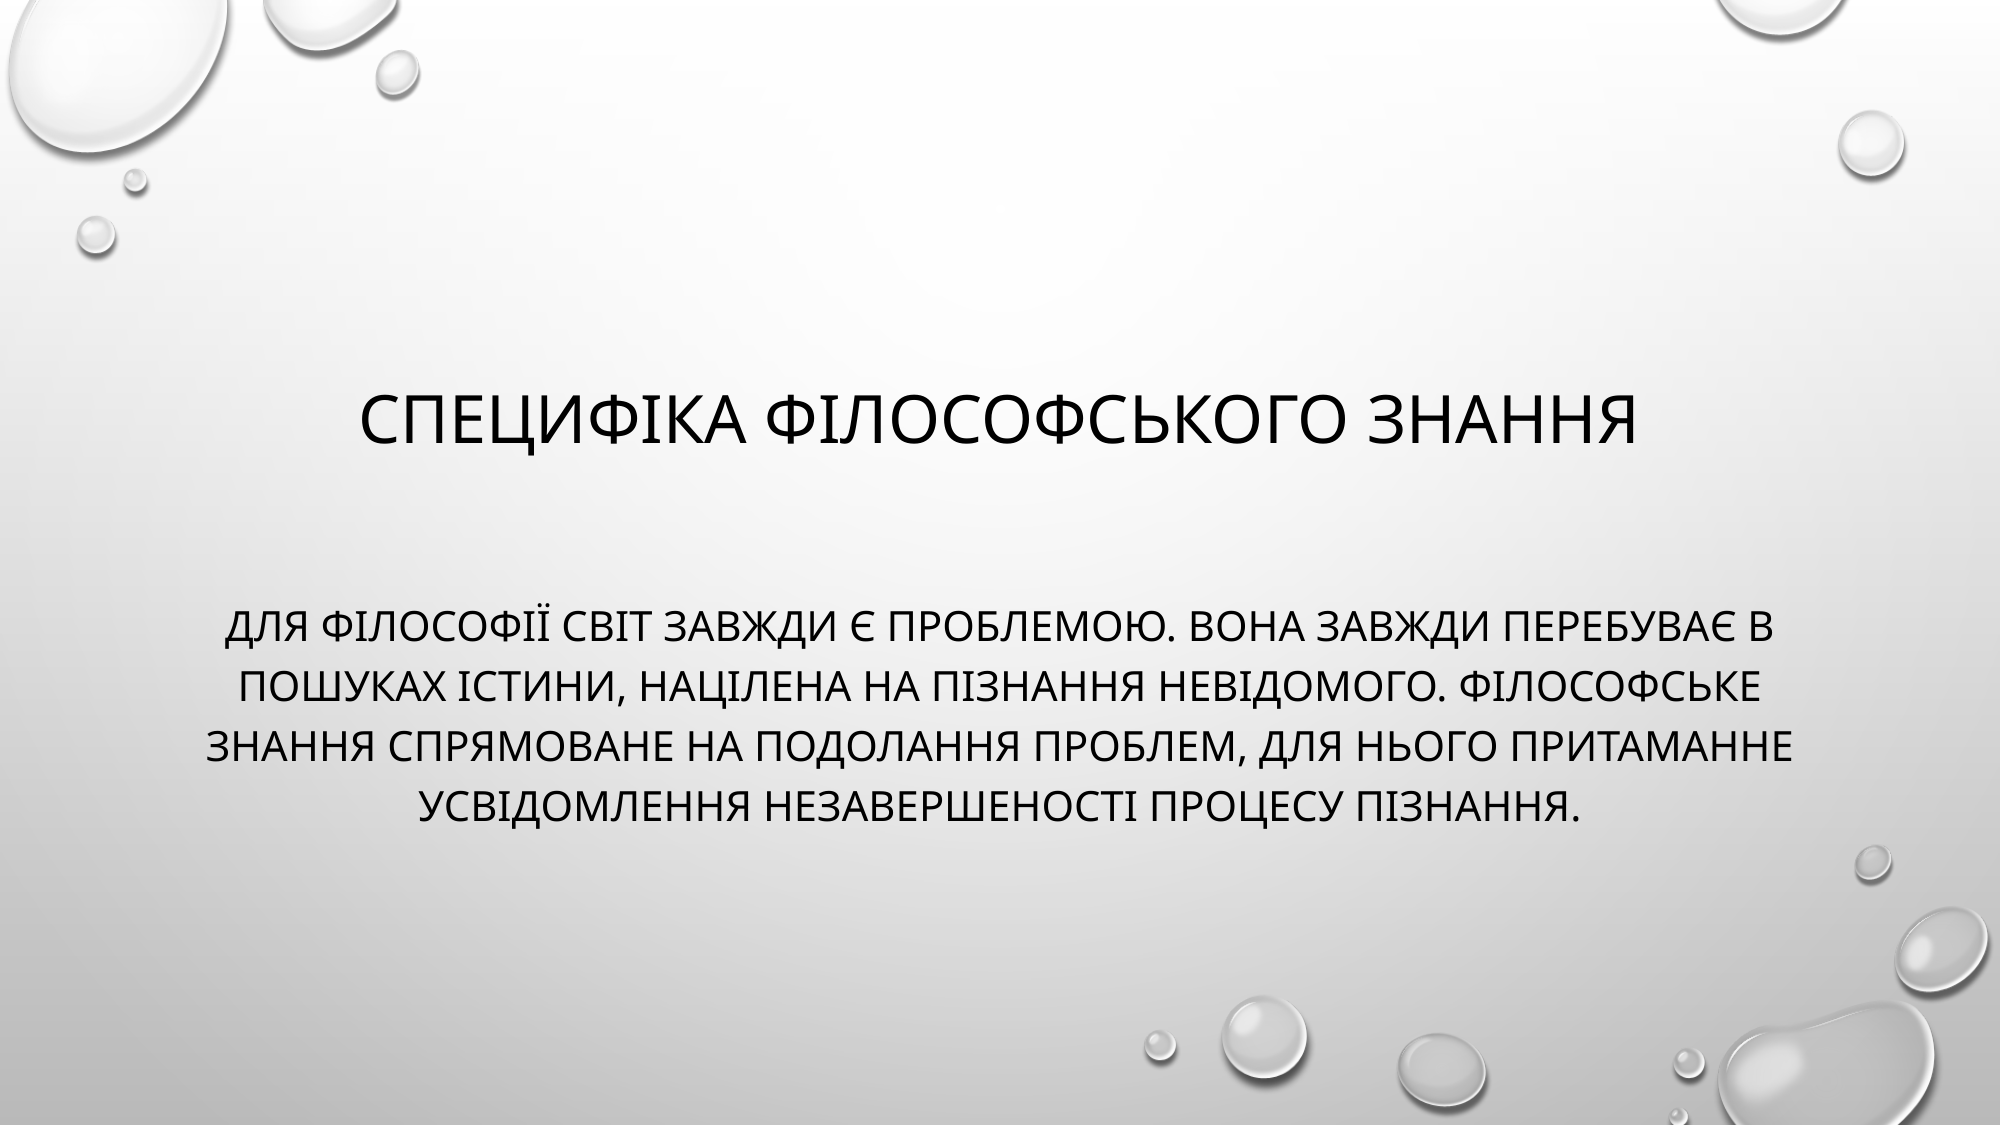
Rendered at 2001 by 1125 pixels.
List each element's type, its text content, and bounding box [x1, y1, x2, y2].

picture [0, 0, 2000, 1125]
list для філософії світ завжди є проблемою. Вона завжди перебуває в пошуках істини, націлена на пізнання невідомого. Філософське знання спрямоване на подолання проблем, для нього притаманне усвідомлення незавершеності процесу пізнання. [149, 582, 1851, 952]
title Специфіка філософського знання [149, 122, 1851, 466]
